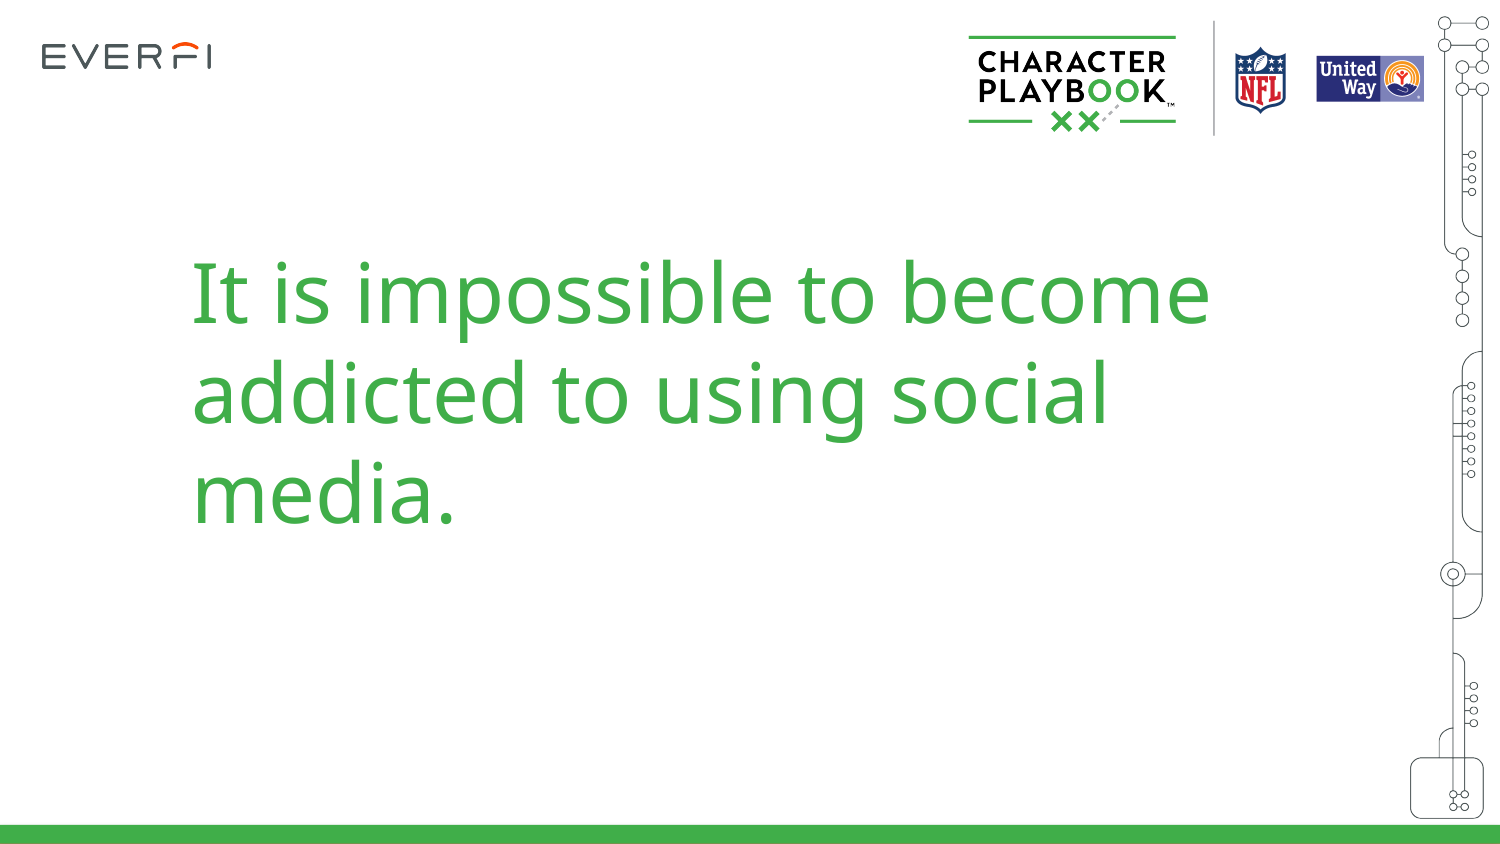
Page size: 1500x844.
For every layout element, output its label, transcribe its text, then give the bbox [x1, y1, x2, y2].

text_box It is impossible to become addicted to using social media. [176, 232, 1324, 548]
text_box [0, 824, 1500, 844]
picture [968, 16, 1489, 819]
picture [42, 42, 211, 69]
